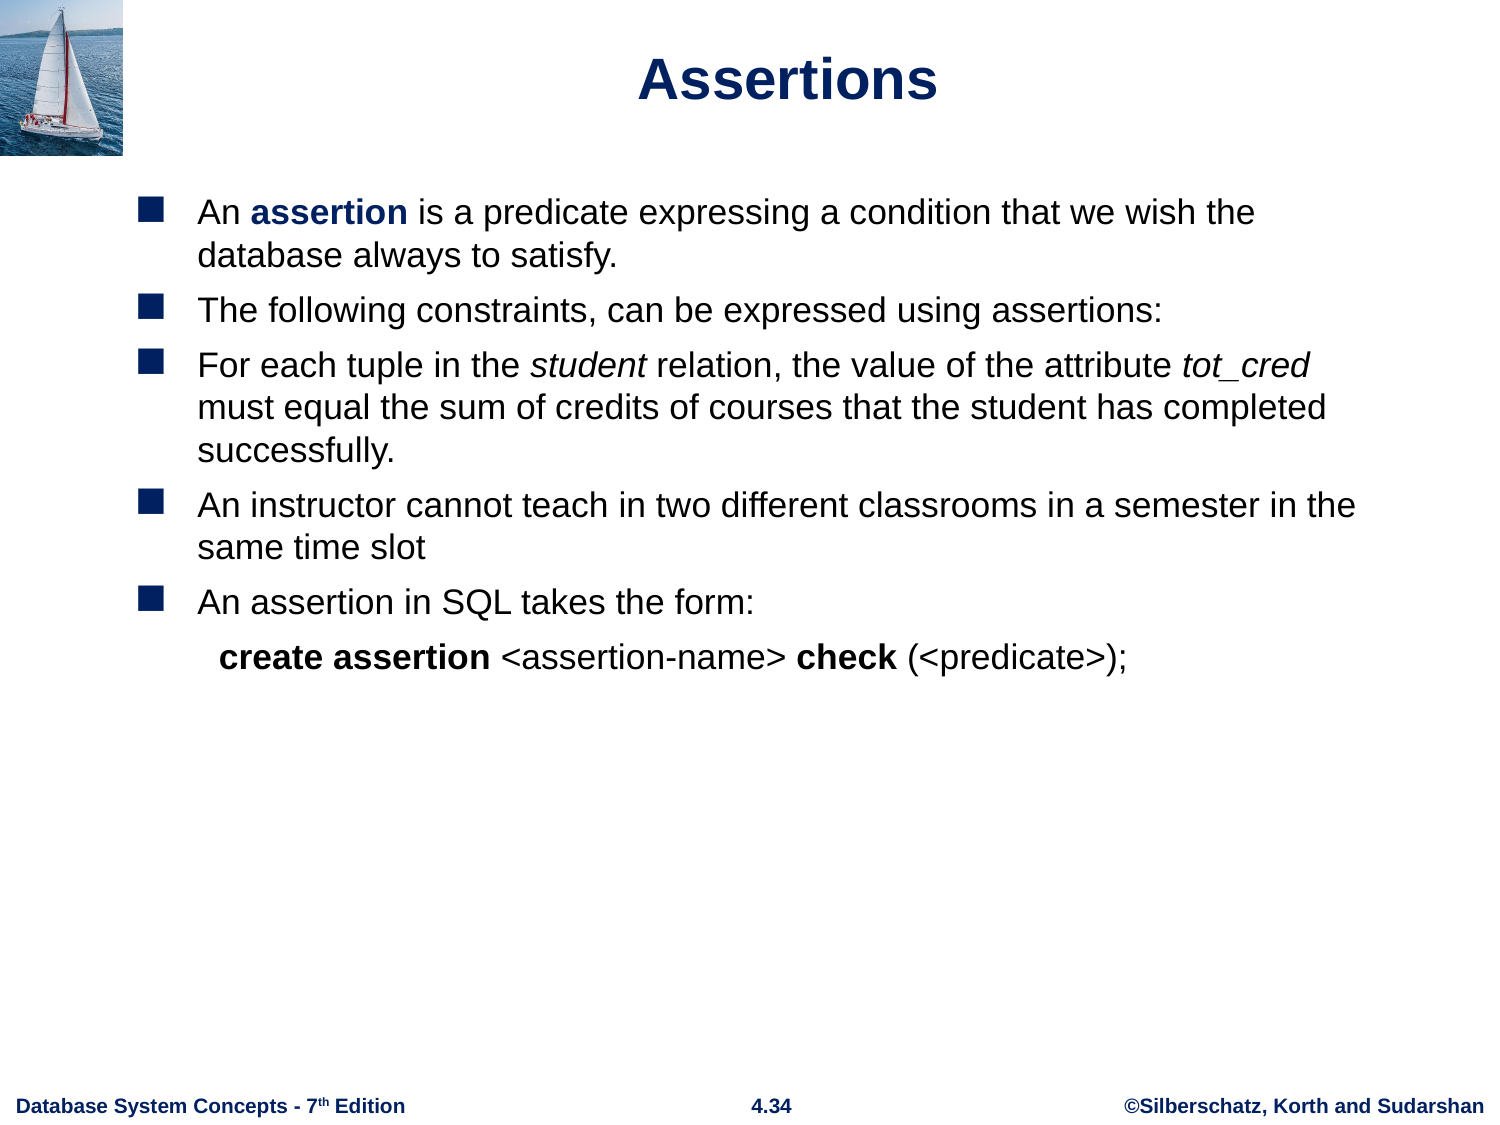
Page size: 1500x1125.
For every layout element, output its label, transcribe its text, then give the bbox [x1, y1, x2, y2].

picture [0, 0, 123, 156]
title Assertions [125, 18, 1452, 120]
list An assertion is a predicate expressing a condition that we wish the database always to satisfy. The following constraints, can be expressed using assertions: For each tuple in the student relation, the value of the attribute tot_cred must equal the sum of credits of courses that the student has completed successfully. An instructor cannot teach in two different classrooms in a semester in the same time slot An assertion in SQL takes the form: create assertion <assertion-name> check (<predicate>); [126, 182, 1381, 886]
